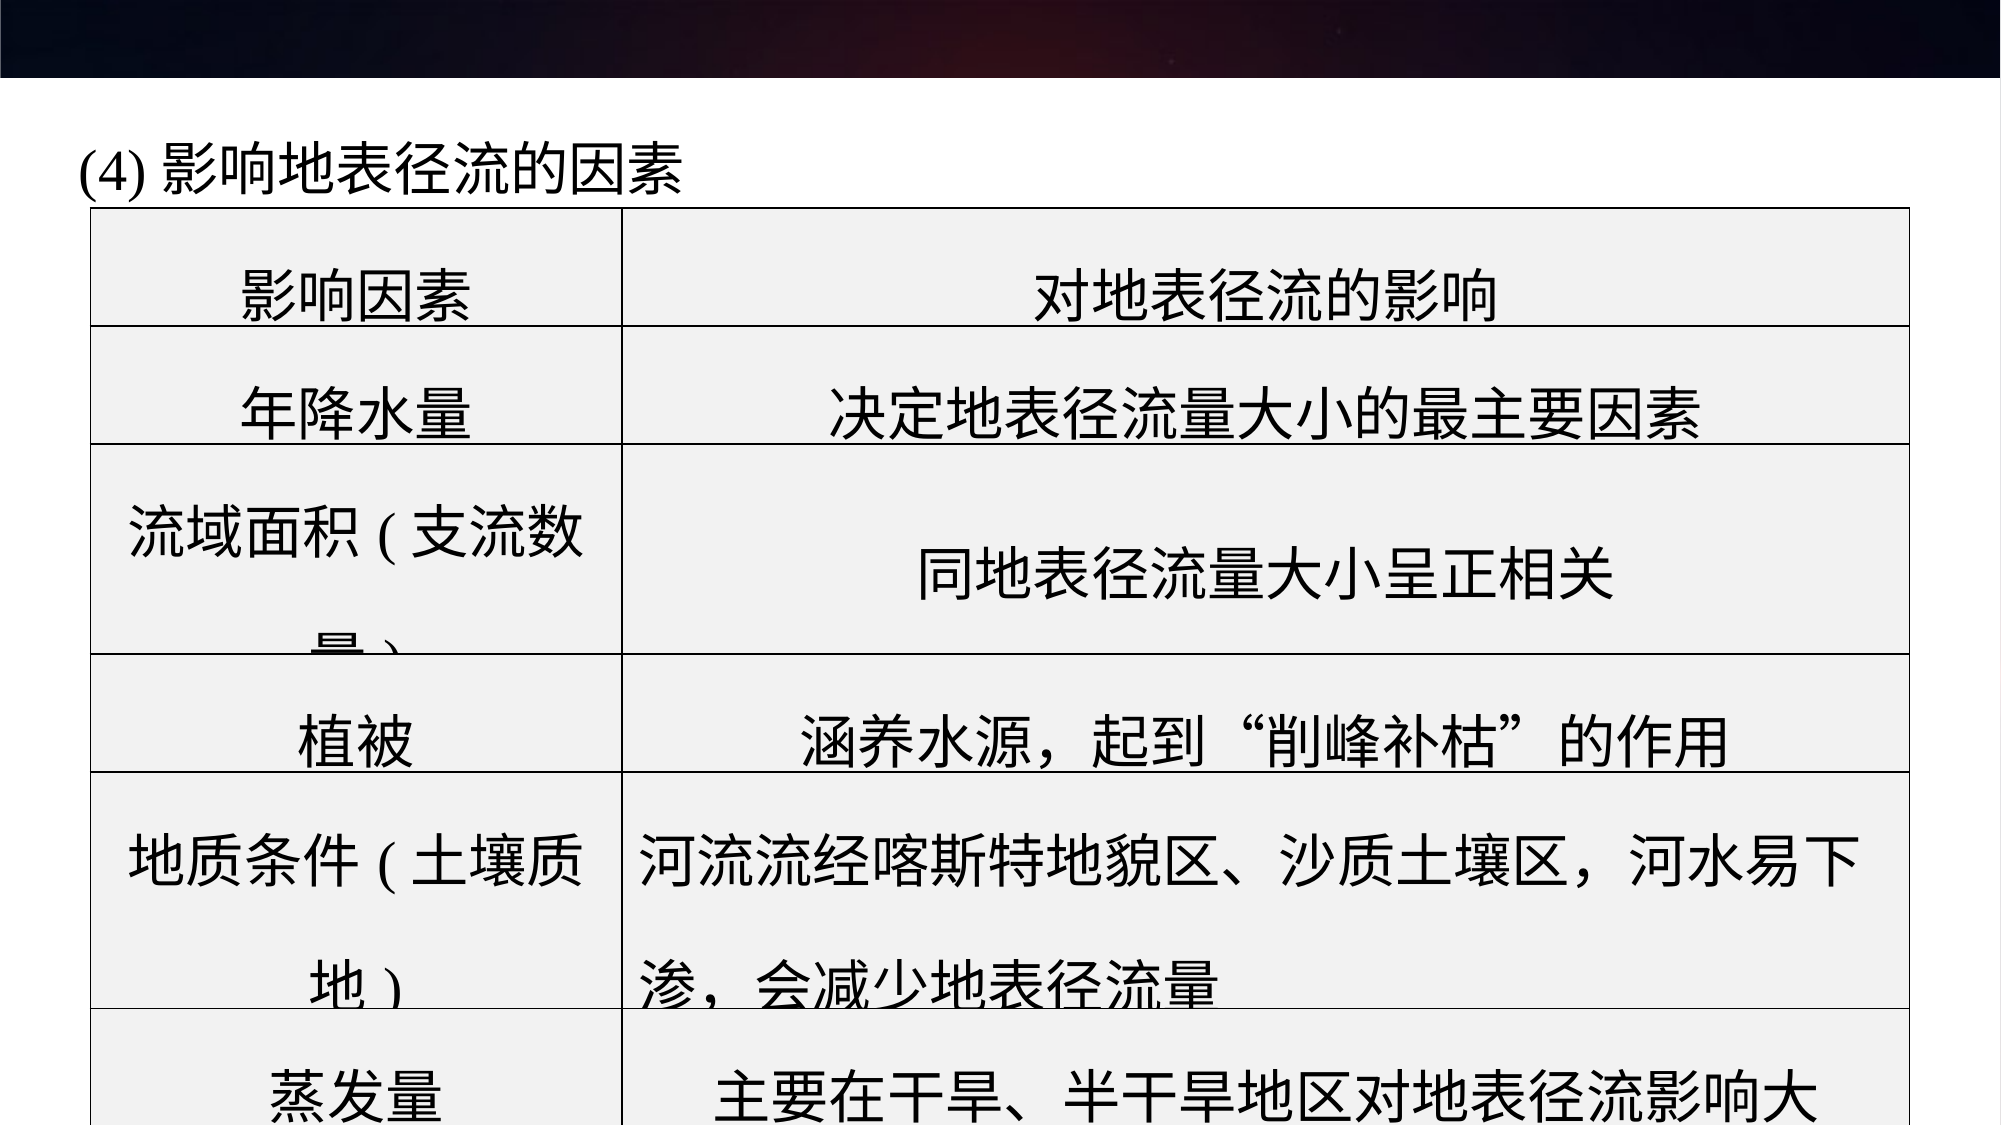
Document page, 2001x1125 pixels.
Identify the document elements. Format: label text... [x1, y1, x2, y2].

table_cell 地质条件(土壤质地) [91, 773, 621, 1008]
table_header 影响因素 [91, 209, 621, 325]
table_cell 植被 [91, 655, 621, 771]
table_cell 河流流经喀斯特地貌区、沙质土壤区，河水易下渗，会减少地表径流量 [623, 773, 1909, 1008]
table_cell 流域面积(支流数量) [91, 445, 621, 653]
table_cell 主要在干旱、半干旱地区对地表径流影响大 [623, 1009, 1909, 1125]
picture [0, 0, 2001, 1125]
table_cell 同地表径流量大小呈正相关 [623, 445, 1909, 653]
table_cell 蒸发量 [91, 1009, 621, 1125]
text_box (4)影响地表径流的因素 [63, 90, 1936, 210]
table_cell 涵养水源，起到“削峰补枯”的作用 [623, 655, 1909, 771]
table_cell 年降水量 [91, 327, 621, 443]
table_header 对地表径流的影响 [623, 209, 1909, 325]
table_cell 决定地表径流量大小的最主要因素 [623, 327, 1909, 443]
